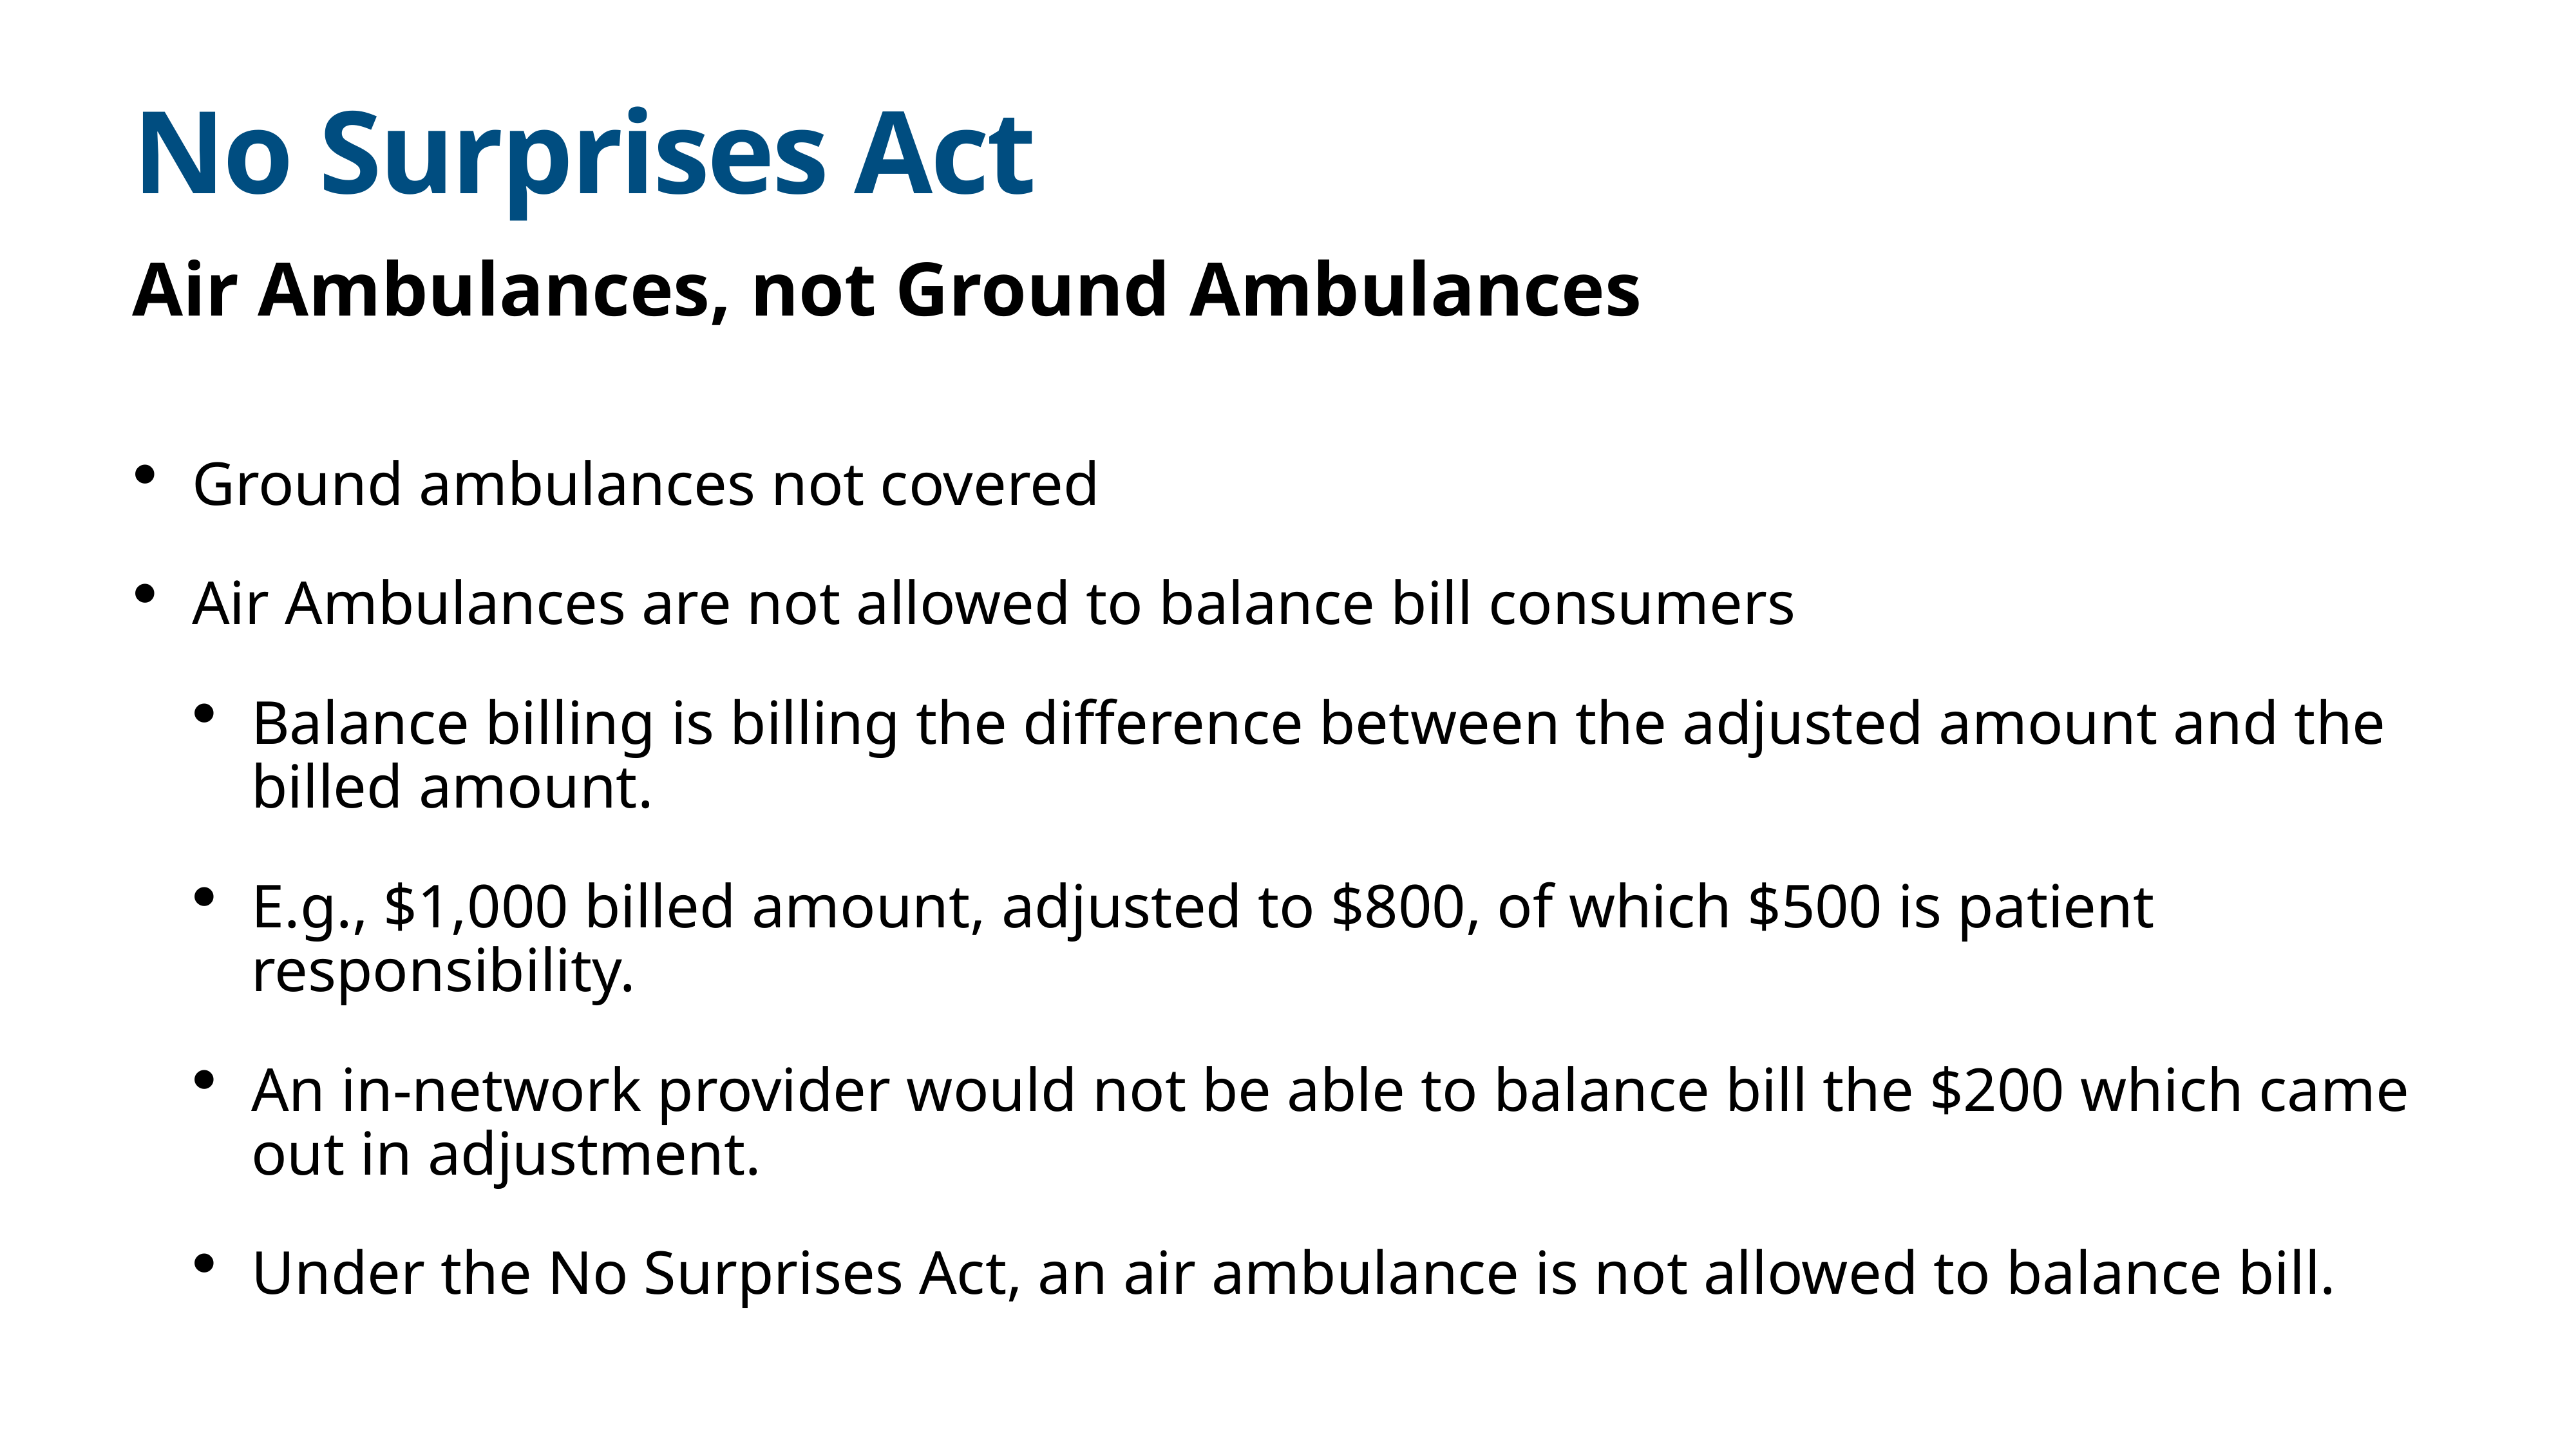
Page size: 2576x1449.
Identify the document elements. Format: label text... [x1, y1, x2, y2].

list Ground ambulances not covered Air Ambulances are not allowed to balance bill consumers Balance billing is billing the difference between the adjusted amount and the billed amount. E.g., $1,000 billed amount, adjusted to $800, of which $500 is patient responsibility. An in-network provider would not be able to balance bill the $200 which came out in adjustment. Under the No Surprises Act, an air ambulance is not allowed to balance bill. [127, 448, 2449, 1321]
list Air Ambulances, not Ground Ambulances [127, 236, 2449, 337]
title No Surprises Act [127, 100, 2449, 236]
